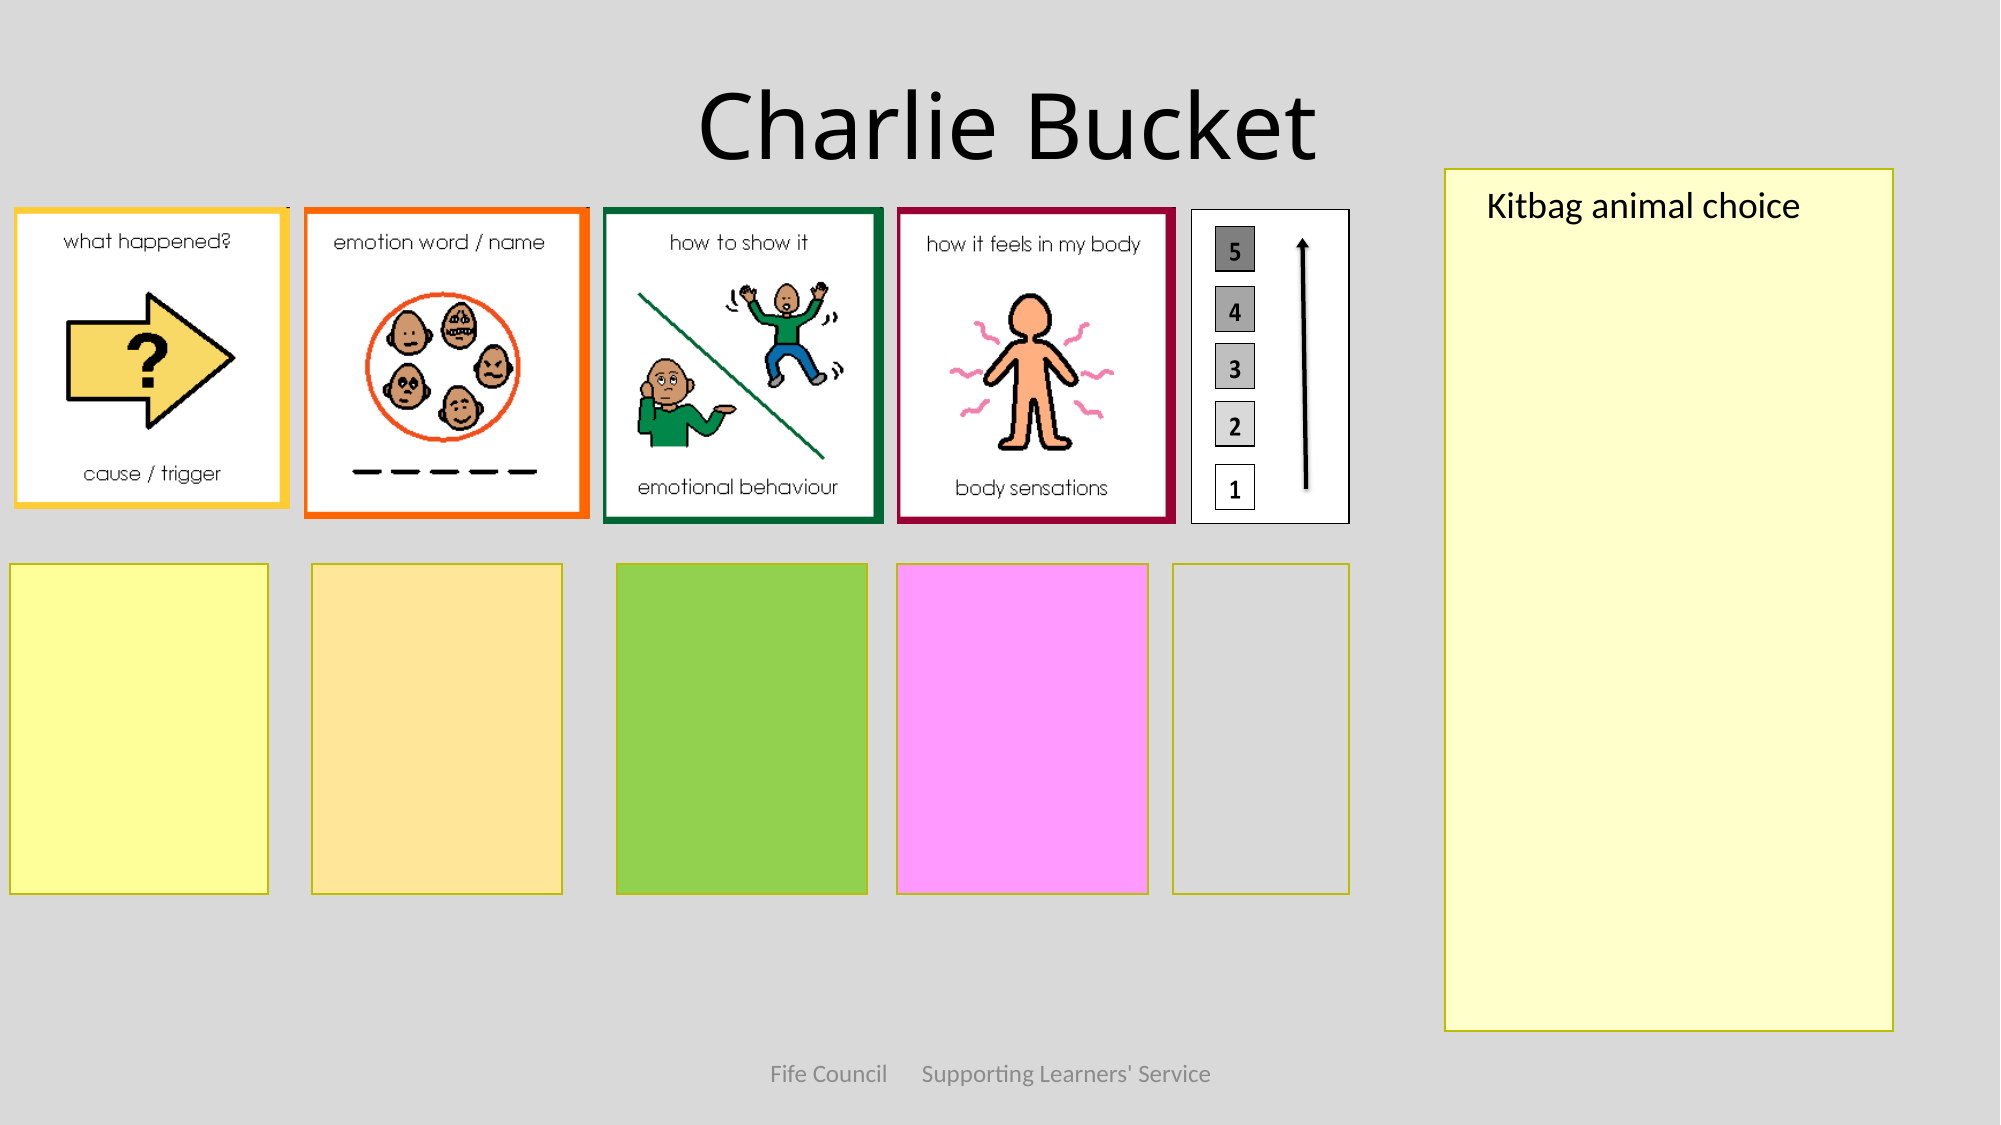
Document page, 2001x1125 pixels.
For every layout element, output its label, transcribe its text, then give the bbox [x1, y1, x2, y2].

text_box [616, 563, 868, 895]
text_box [1191, 209, 1350, 524]
text_box [1444, 168, 1894, 1032]
picture [897, 207, 1176, 524]
title Charlie Bucket [152, 59, 1863, 201]
picture [603, 207, 884, 524]
picture [14, 207, 290, 509]
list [304, 207, 590, 520]
footer Fife Council Supporting Learners' Service [662, 1042, 1338, 1103]
text_box [9, 563, 269, 895]
text_box [896, 563, 1149, 895]
text_box [311, 563, 563, 895]
text_box Kitbag animal choice [1472, 173, 1843, 234]
text_box [1172, 563, 1350, 895]
